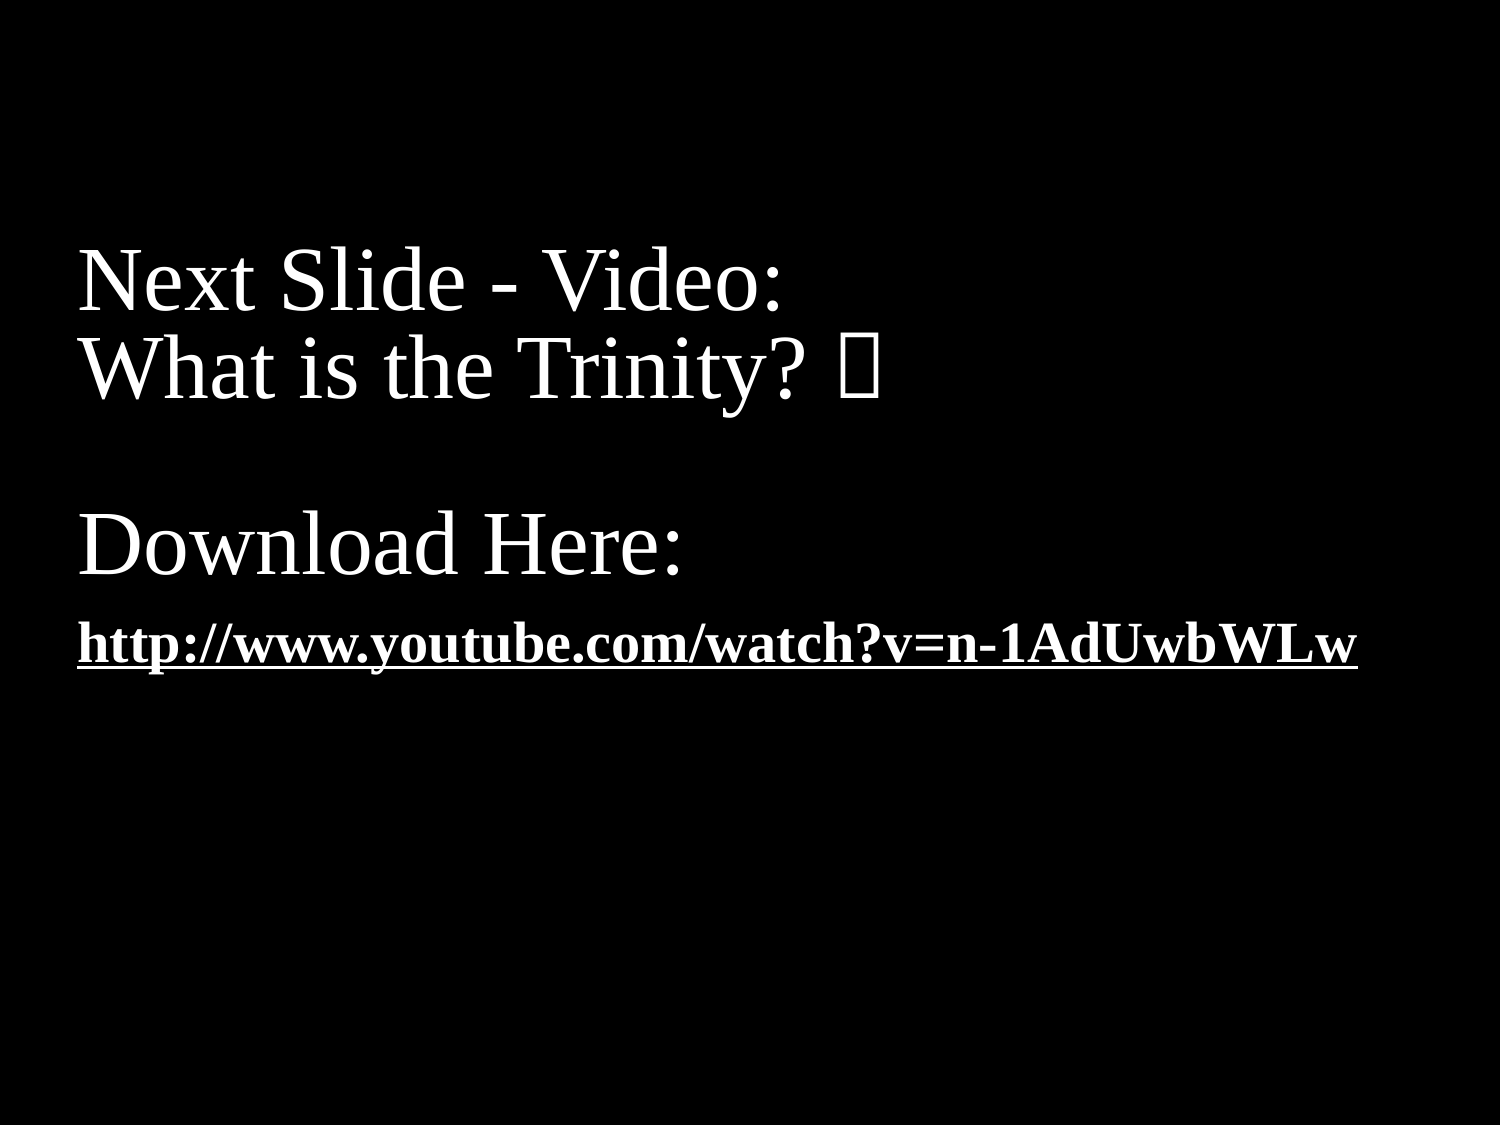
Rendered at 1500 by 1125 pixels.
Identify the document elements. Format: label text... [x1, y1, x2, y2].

title Next Slide - Video: What is the Trinity?  Download Here: http://www.youtube.com/watch?v=n-1AdUwbWLw [62, 212, 1400, 688]
